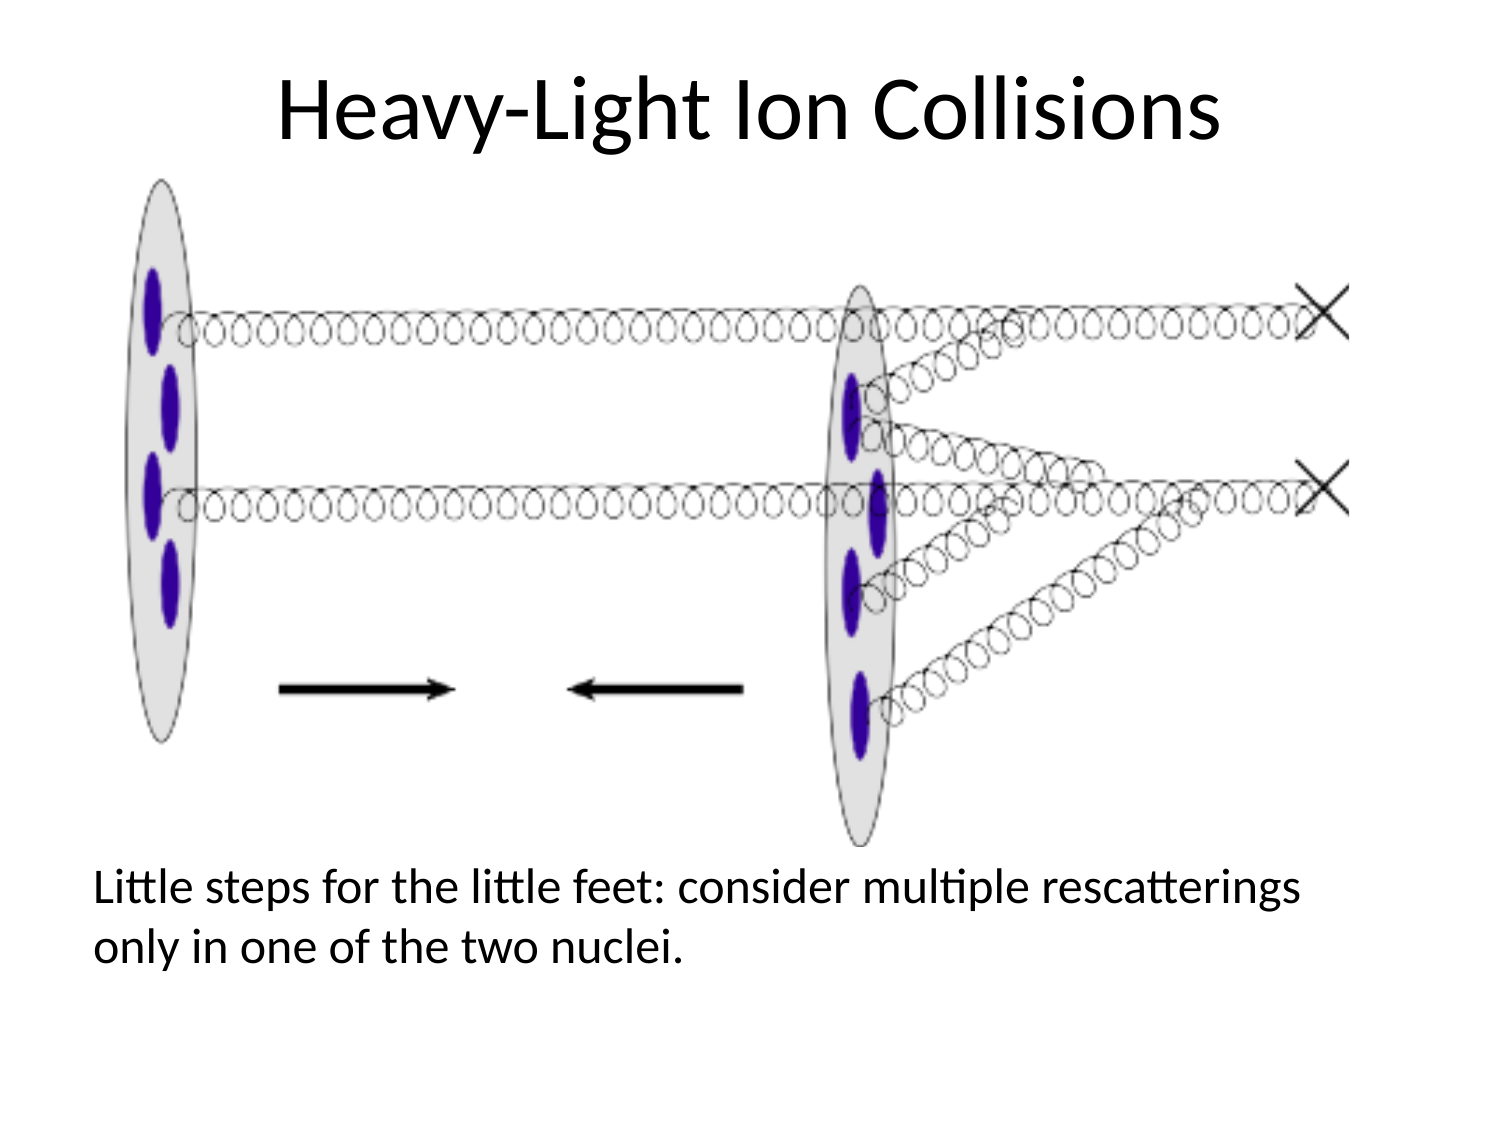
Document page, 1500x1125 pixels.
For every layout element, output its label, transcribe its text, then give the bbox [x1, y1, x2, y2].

picture [122, 177, 1350, 847]
title Heavy-Light Ion Collisions [75, 8, 1425, 197]
text_box Little steps for the little feet: consider multiple rescatterings only in one of the two nuclei. [78, 846, 1329, 981]
